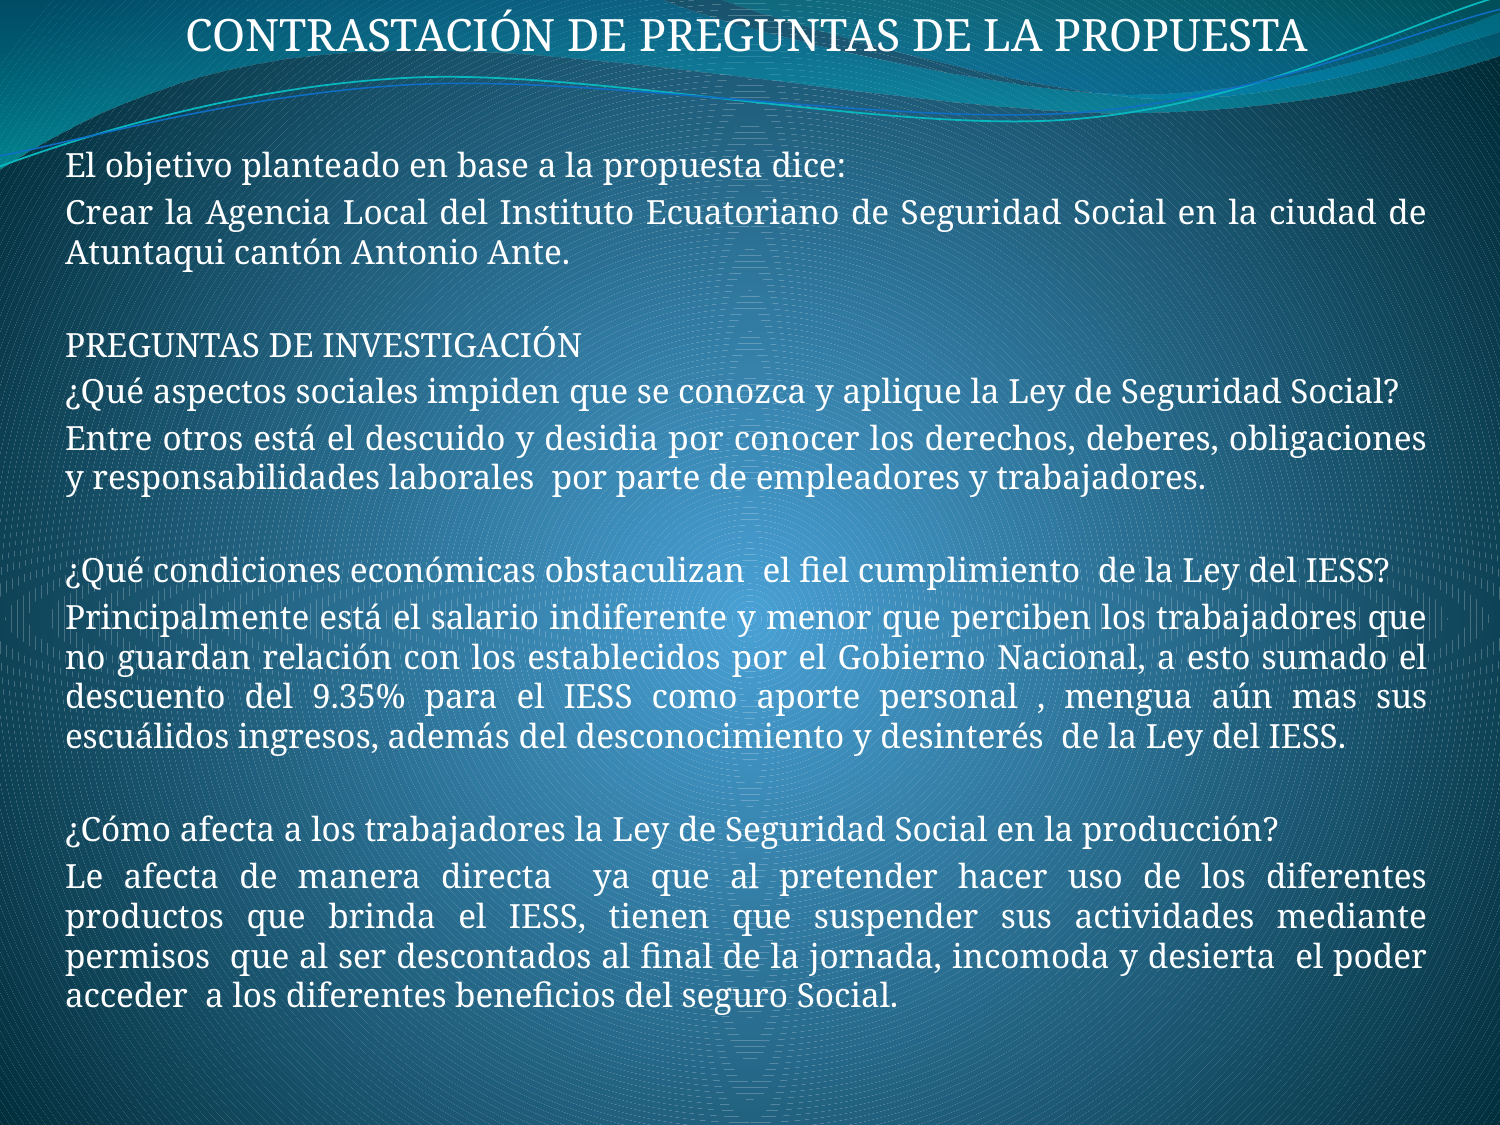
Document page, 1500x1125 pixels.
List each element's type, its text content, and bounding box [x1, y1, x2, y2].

subtitle CONTRASTACIÓN DE PREGUNTAS DE LA PROPUESTA El objetivo planteado en base a la propuesta dice: Crear la Agencia Local del Instituto Ecuatoriano de Seguridad Social en la ciudad de Atuntaqui cantón Antonio Ante. PREGUNTAS DE INVESTIGACIÓN ¿Qué aspectos sociales impiden que se conozca y aplique la Ley de Seguridad Social? Entre otros está el descuido y desidia por conocer los derechos, deberes, obligaciones y responsabilidades laborales por parte de empleadores y trabajadores. ¿Qué condiciones económicas obstaculizan el fiel cumplimiento de la Ley del IESS? Principalmente está el salario indiferente y menor que perciben los trabajadores que no guardan relación con los establecidos por el Gobierno Nacional, a esto sumado el descuento del 9.35% para el IESS como aporte personal , mengua aún mas sus escuálidos ingresos, además del desconocimiento y desinterés de la Ley del IESS. ¿Cómo afecta a los trabajadores la Ley de Seguridad Social en la producción? Le afecta de manera directa ya que al pretender hacer uso de los diferentes productos que brinda el IESS, tienen que suspender sus actividades mediante permisos que al ser descontados al final de la jornada, incomoda y desierta el poder acceder a los diferentes beneficios del seguro Social. [64, 0, 1436, 1071]
